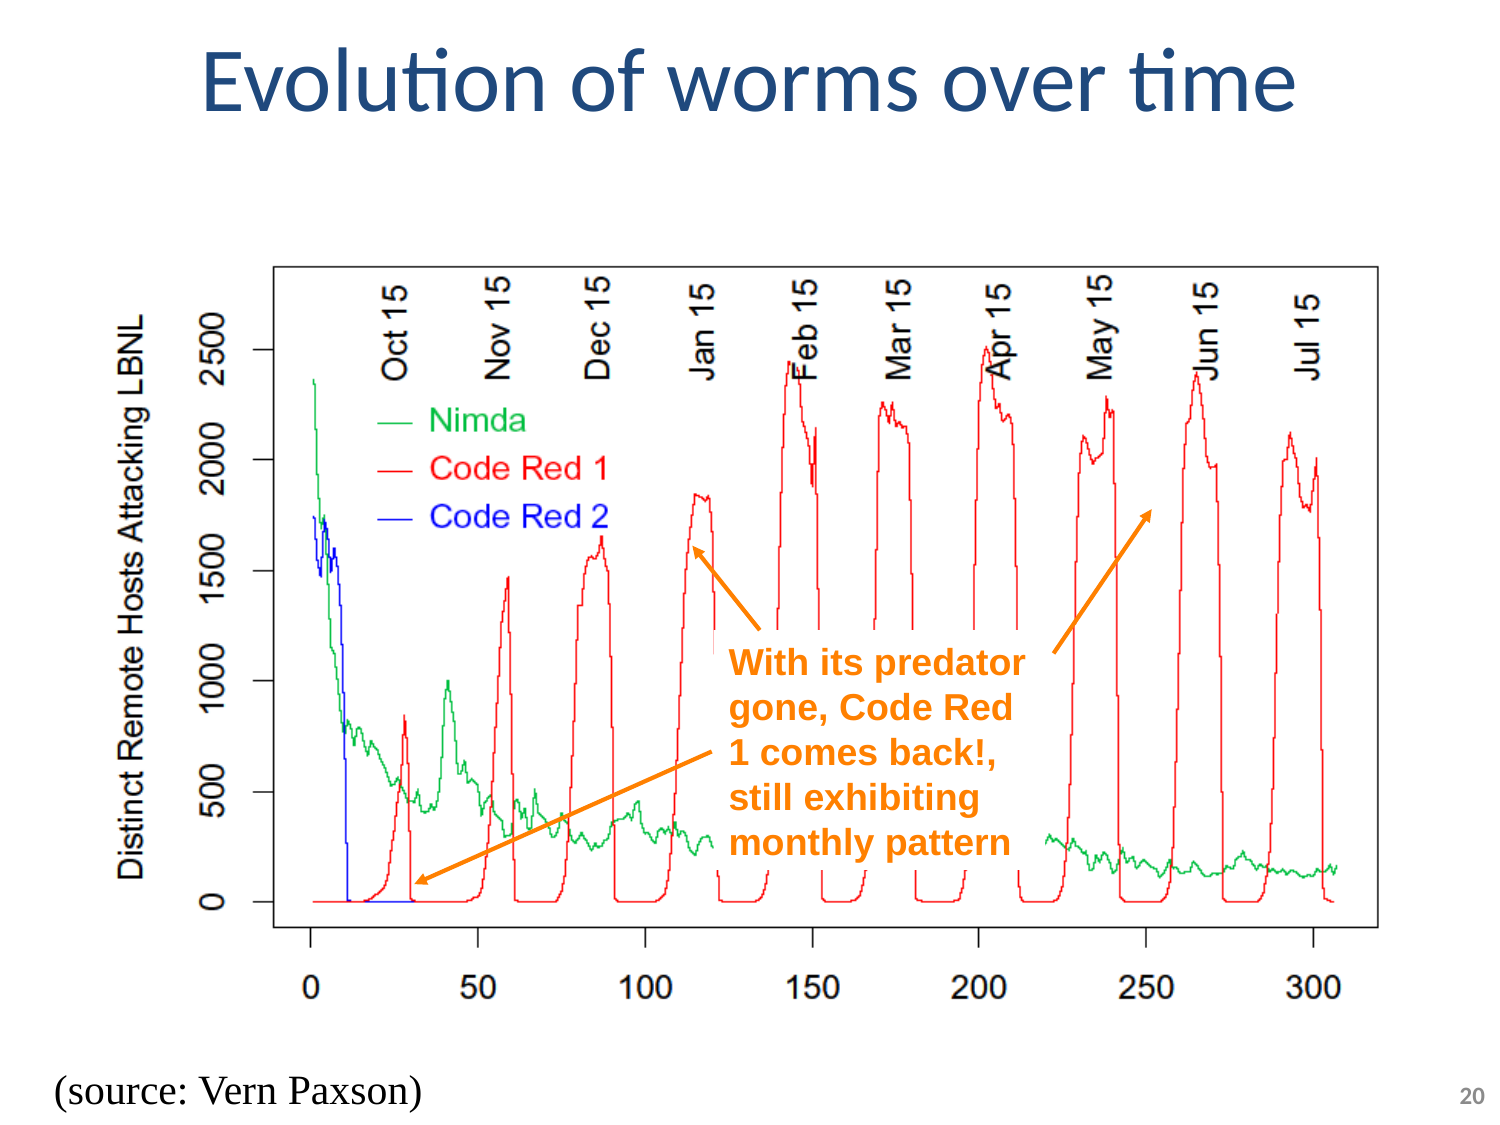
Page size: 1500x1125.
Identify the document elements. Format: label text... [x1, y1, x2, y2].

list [74, 262, 1426, 1006]
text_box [413, 508, 1152, 885]
title Evolution of worms over time [75, 0, 1425, 150]
slide_number 20 [1397, 1065, 1500, 1125]
text_box (source: Vern Paxson) [39, 1055, 438, 1120]
